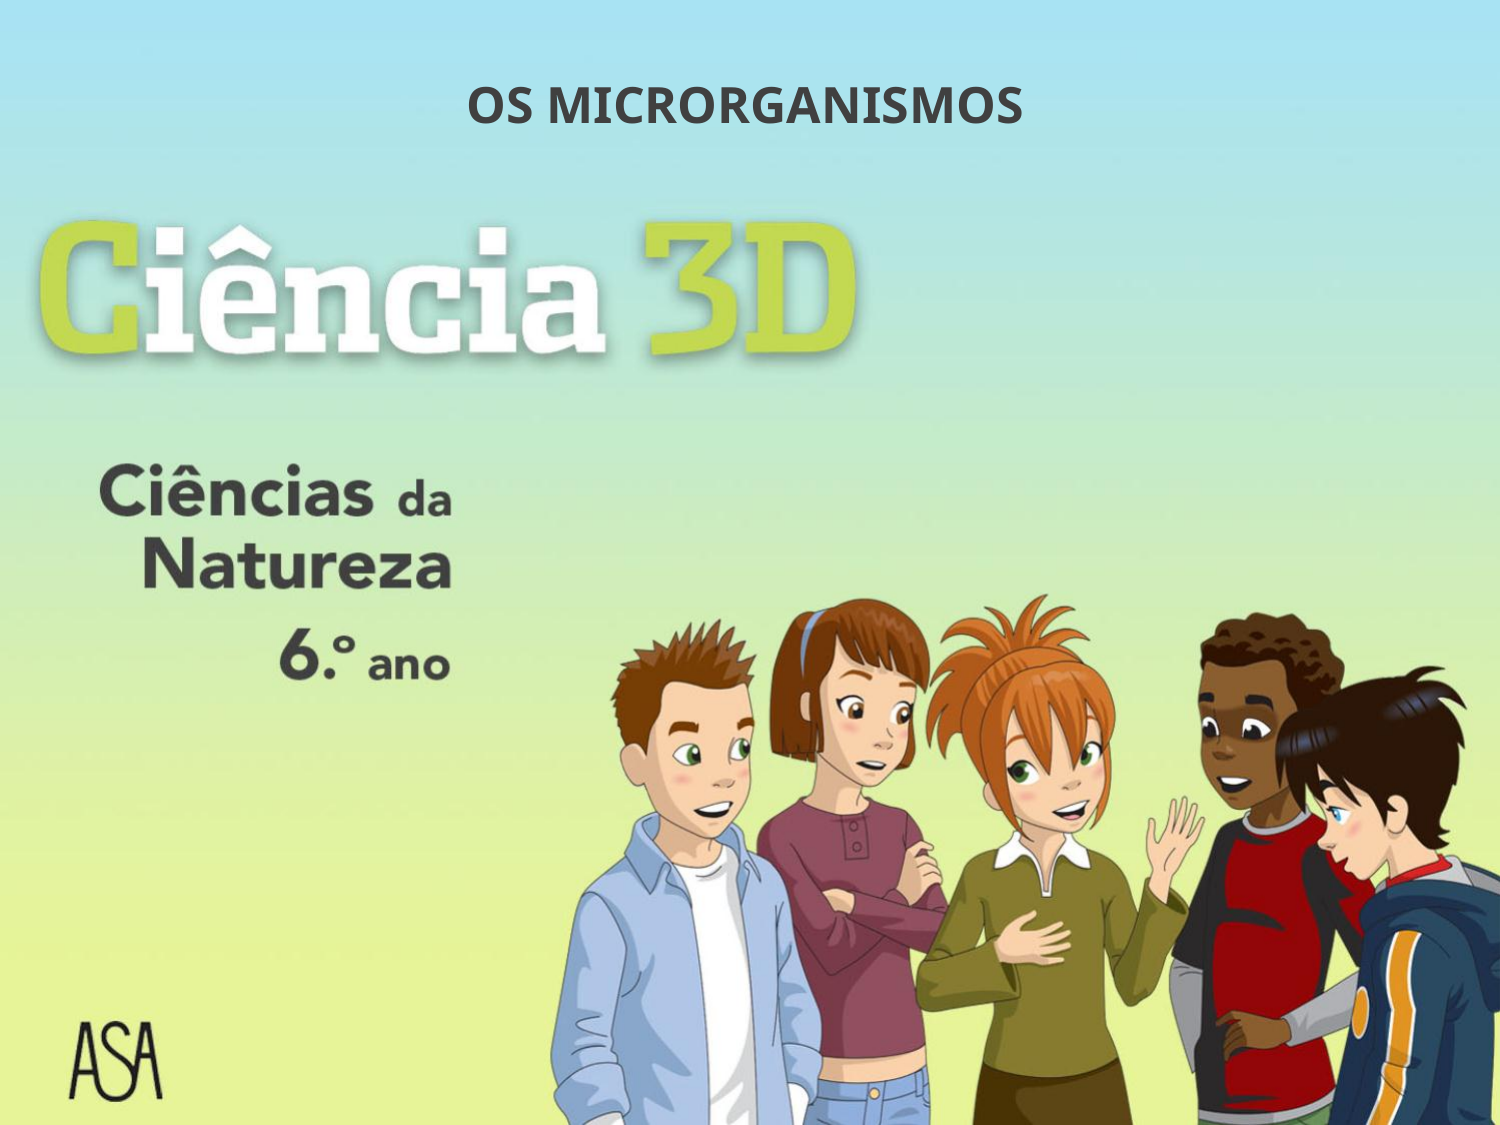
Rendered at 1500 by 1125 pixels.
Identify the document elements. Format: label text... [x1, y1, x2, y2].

picture [0, 0, 1500, 1125]
text_box Os microrganismos [29, 66, 1388, 142]
